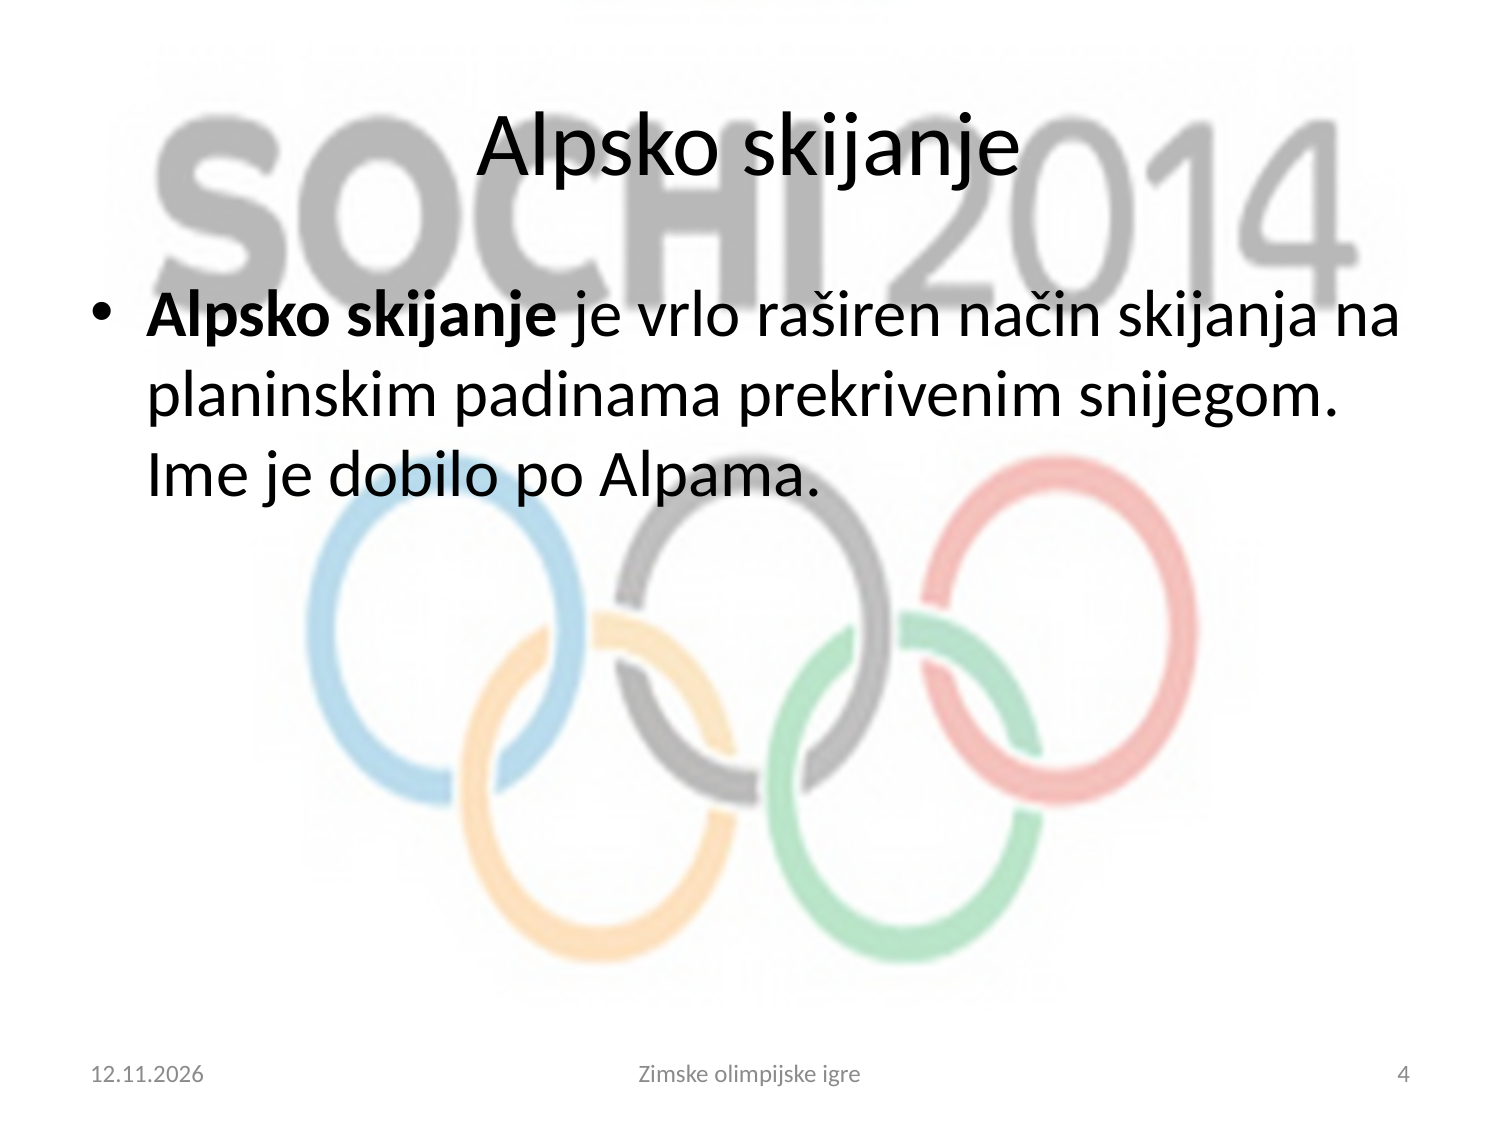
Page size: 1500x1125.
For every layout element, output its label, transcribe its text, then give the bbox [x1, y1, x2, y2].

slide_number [75, 1042, 425, 1103]
slide_number 4 [1074, 1042, 1425, 1103]
title Alpsko skijanje [75, 45, 1425, 233]
list Alpsko skijanje je vrlo raširen način skijanja na planinskim padinama prekrivenim snijegom. Ime je dobilo po Alpama. [75, 262, 1425, 1005]
footer Zimske olimpijske igre [512, 1042, 988, 1103]
